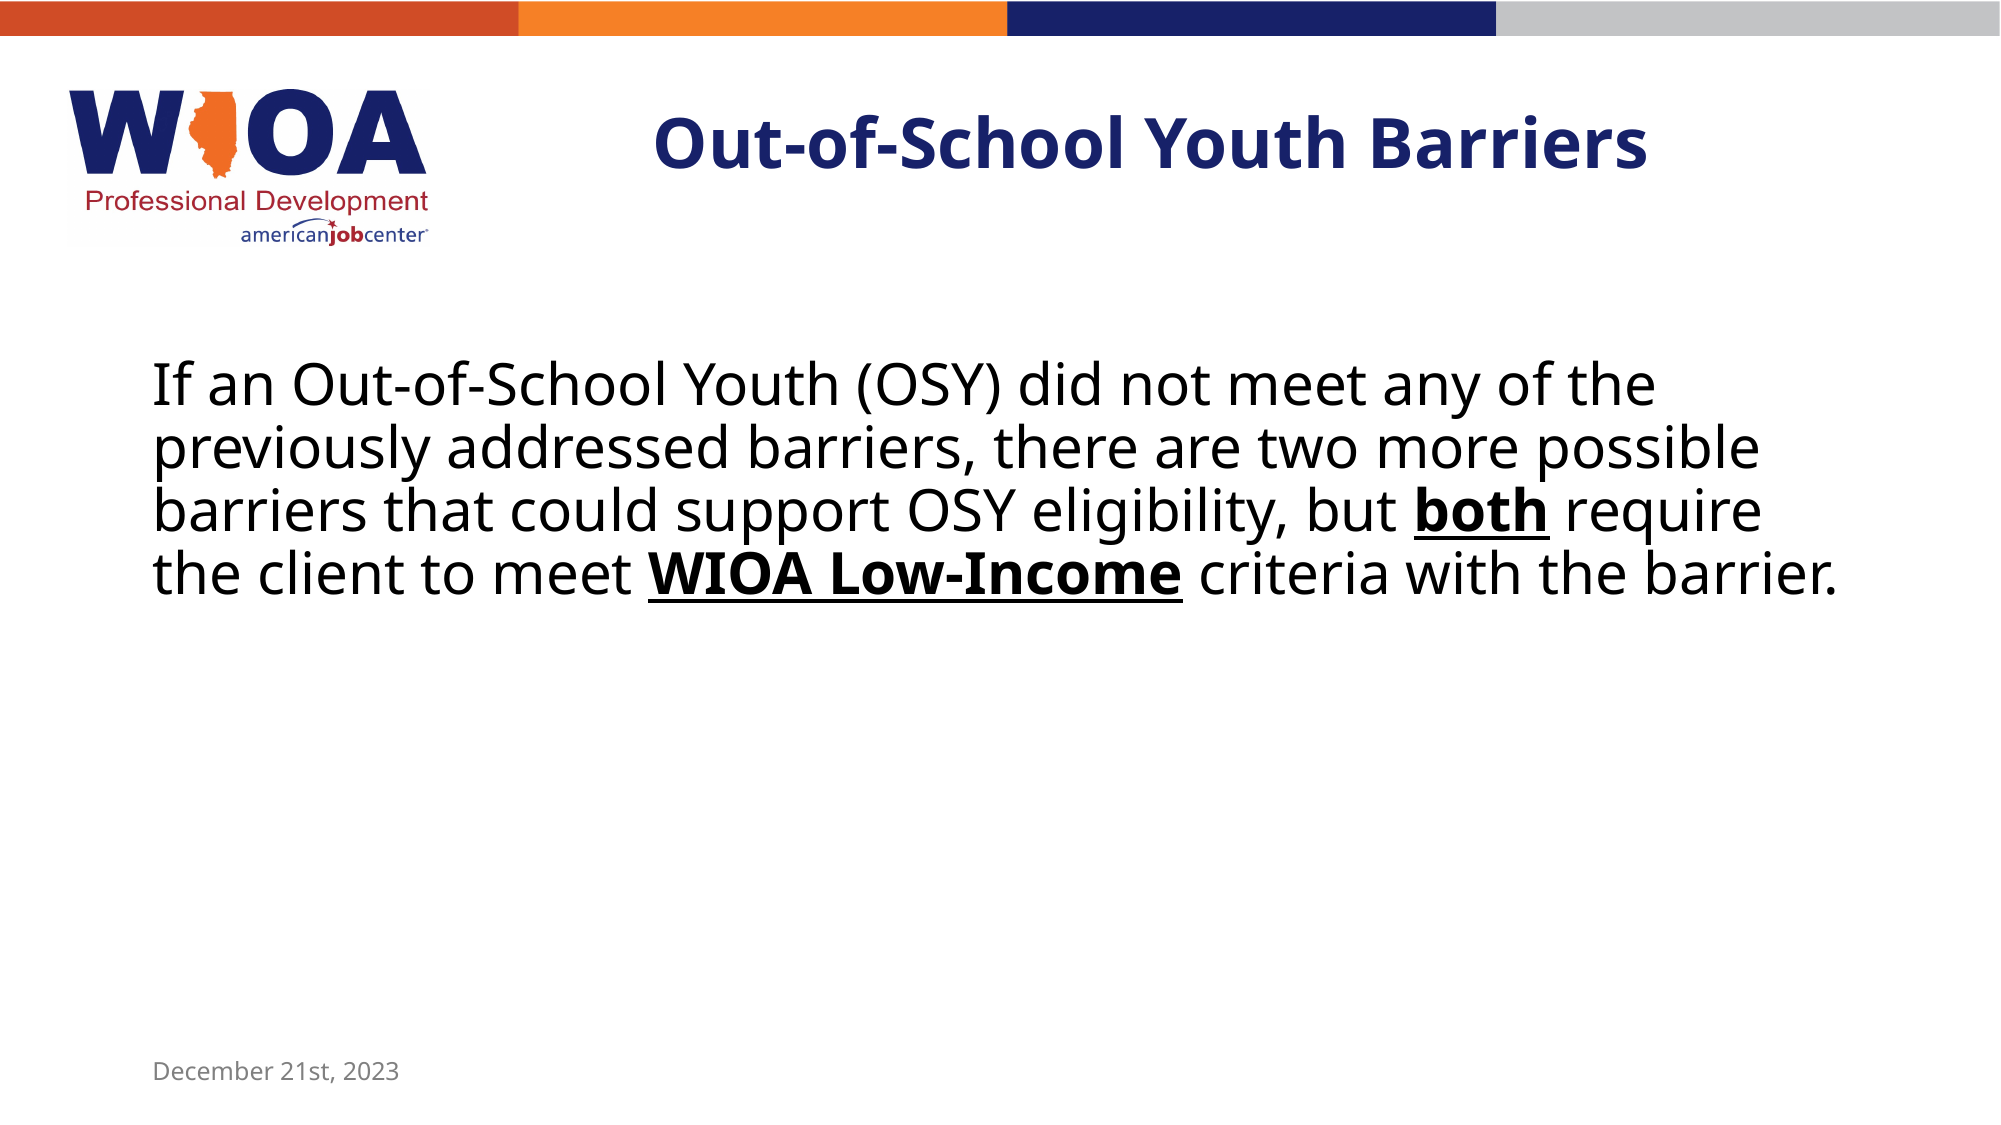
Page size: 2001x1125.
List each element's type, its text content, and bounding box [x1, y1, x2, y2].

title Out-of-School Youth Barriers [526, 100, 1777, 193]
list If an Out-of-School Youth (OSY) did not meet any of the previously addressed barriers, there are two more possible barriers that could support OSY eligibility, but both require the client to meet WIOA Low-Income criteria with the barrier. [137, 347, 1863, 1014]
picture [0, 0, 2000, 1125]
footer December 21st, 2023 [137, 1042, 1338, 1103]
